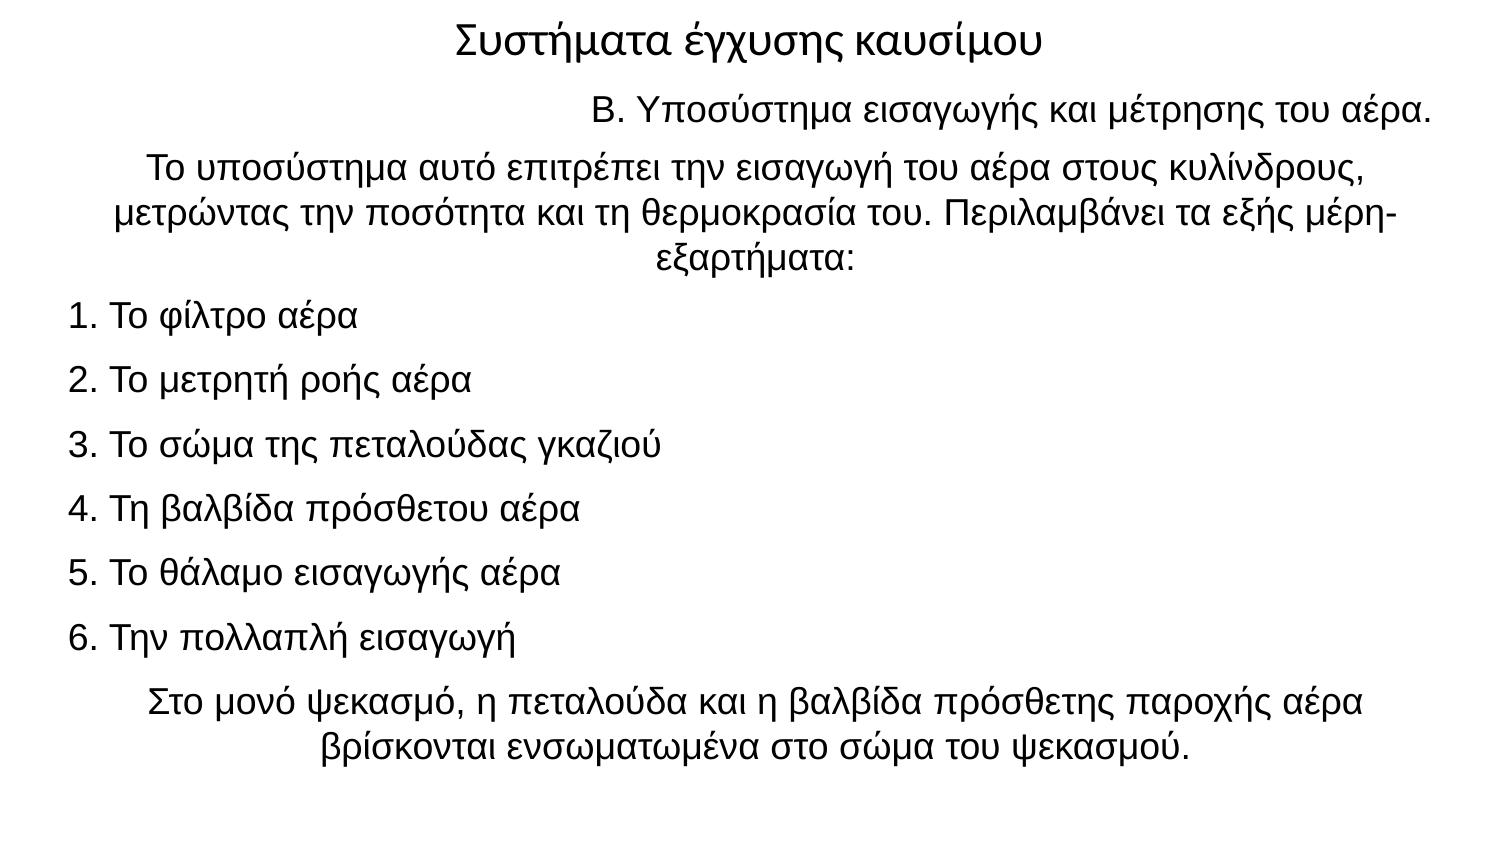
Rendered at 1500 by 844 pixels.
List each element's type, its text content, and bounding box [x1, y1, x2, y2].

text_box Β. Υποσύστημα εισαγωγής και μέτρησης του αέρα. Το υποσύστημα αυτό επιτρέπει την εισαγωγή του αέρα στους κυλίνδρους, μετρώντας την ποσότητα και τη θερμοκρασία του. Περιλαμβάνει τα εξής μέρη-εξαρτήματα: 1. Το φίλτρο αέρα 2. Το μετρητή ροής αέρα 3. Το σώμα της πεταλούδας γκαζιού 4. Τη βαλβίδα πρόσθετου αέρα 5. Το θάλαμο εισαγωγής αέρα 6. Την πολλαπλή εισαγωγή Στο μονό ψεκασμό, η πεταλούδα και η βαλβίδα πρόσθετης παροχής αέρα βρίσκονται ενσωματωμένα στο σώμα του ψεκασμού. [53, 77, 1459, 775]
text_box Συστήματα έγχυσης καυσίμου [29, 0, 1471, 73]
